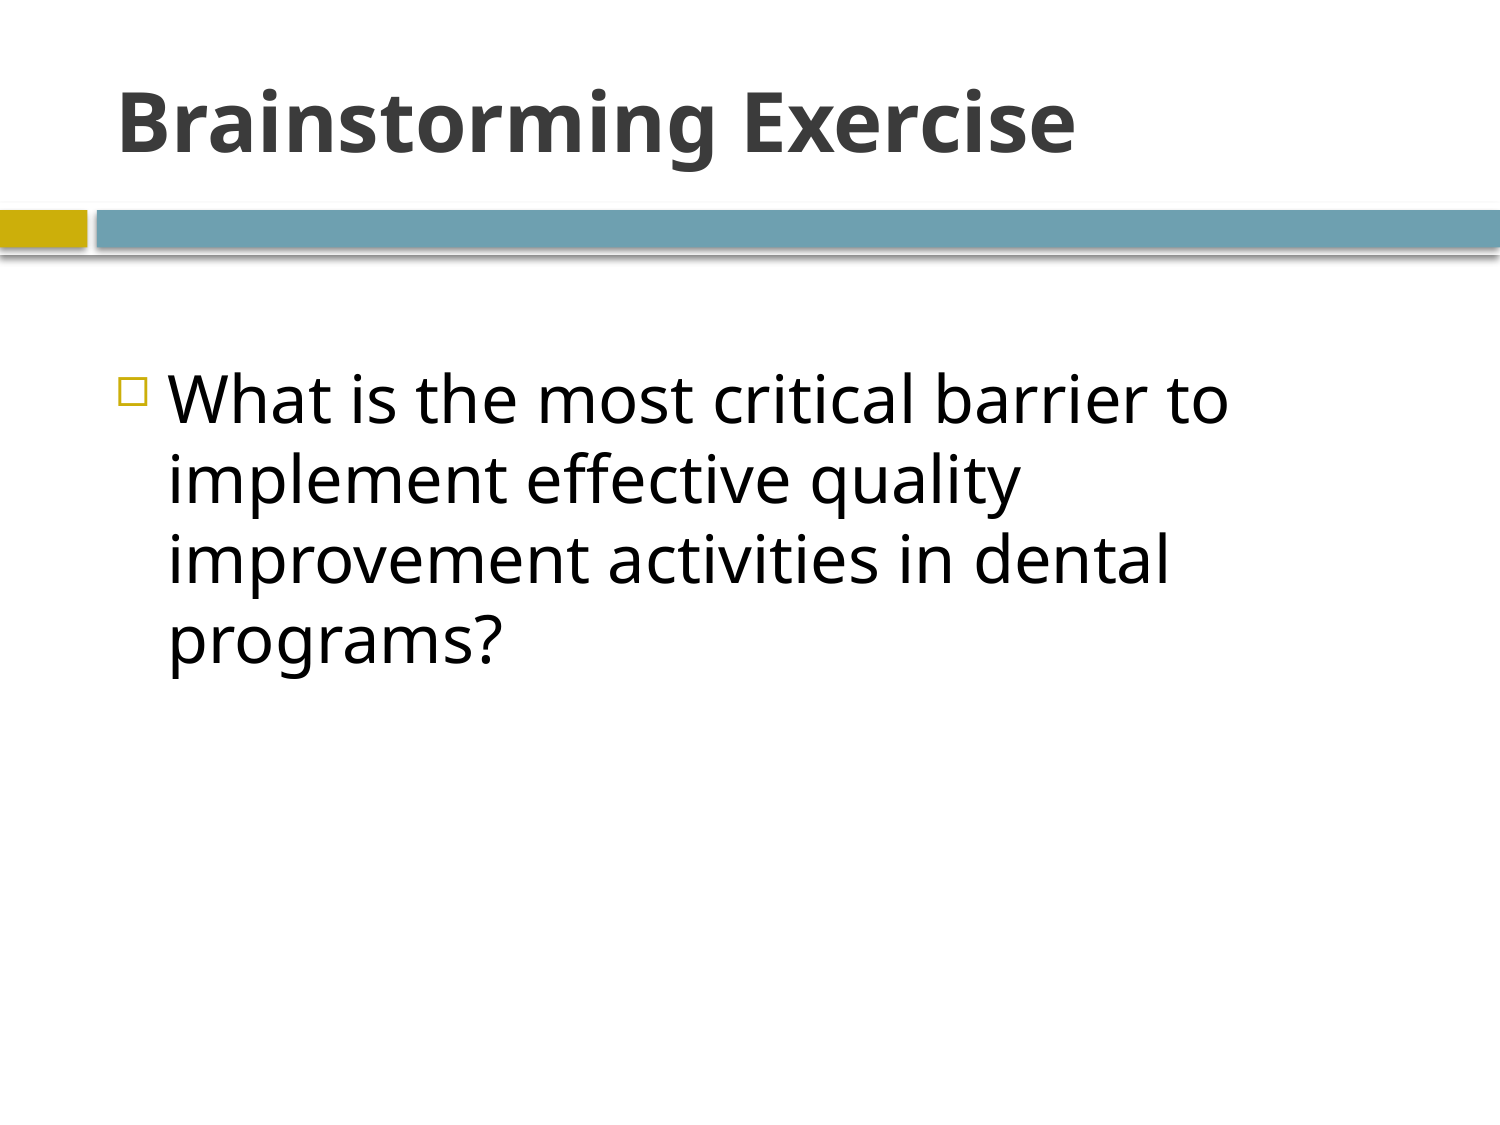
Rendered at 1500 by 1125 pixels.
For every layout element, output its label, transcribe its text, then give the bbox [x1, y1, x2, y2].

title Brainstorming Exercise [100, 37, 1438, 200]
list What is the most critical barrier to implement effective quality improvement activities in dental programs? [100, 262, 1438, 1000]
